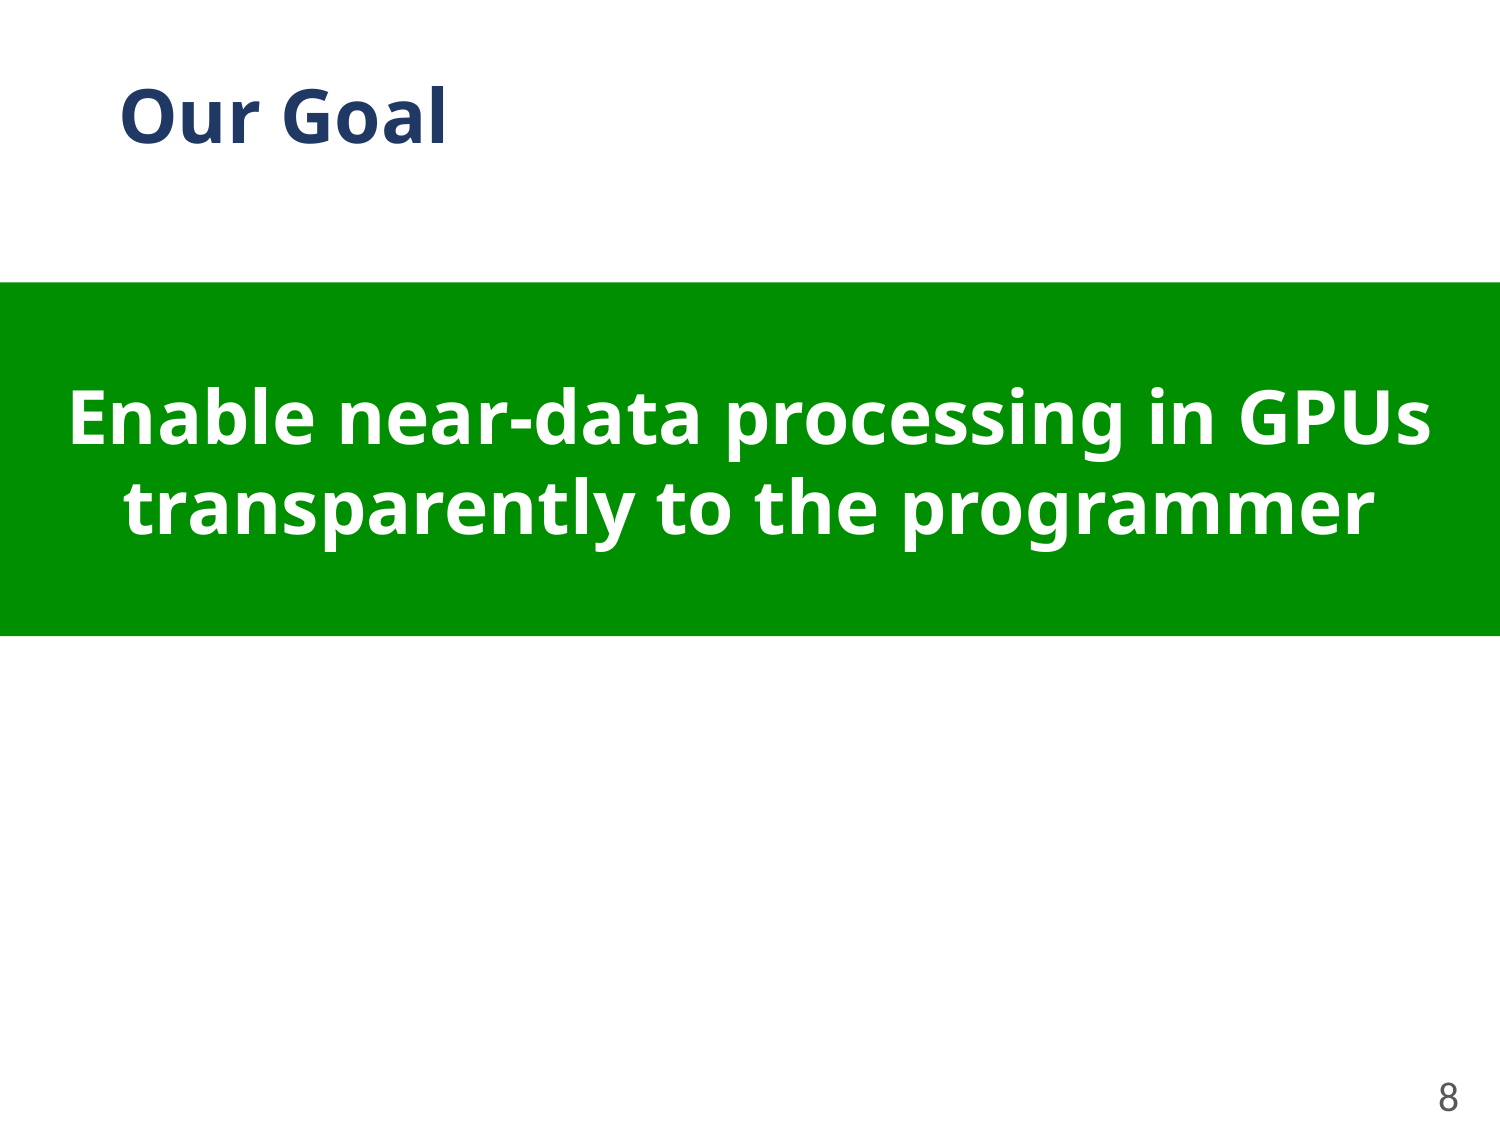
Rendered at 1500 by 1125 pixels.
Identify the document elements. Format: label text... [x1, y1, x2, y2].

slide_number 8 [1136, 1064, 1475, 1125]
title Our Goal [103, 59, 1397, 179]
text_box Enable near-data processing in GPUs transparently to the programmer [0, 281, 1500, 637]
